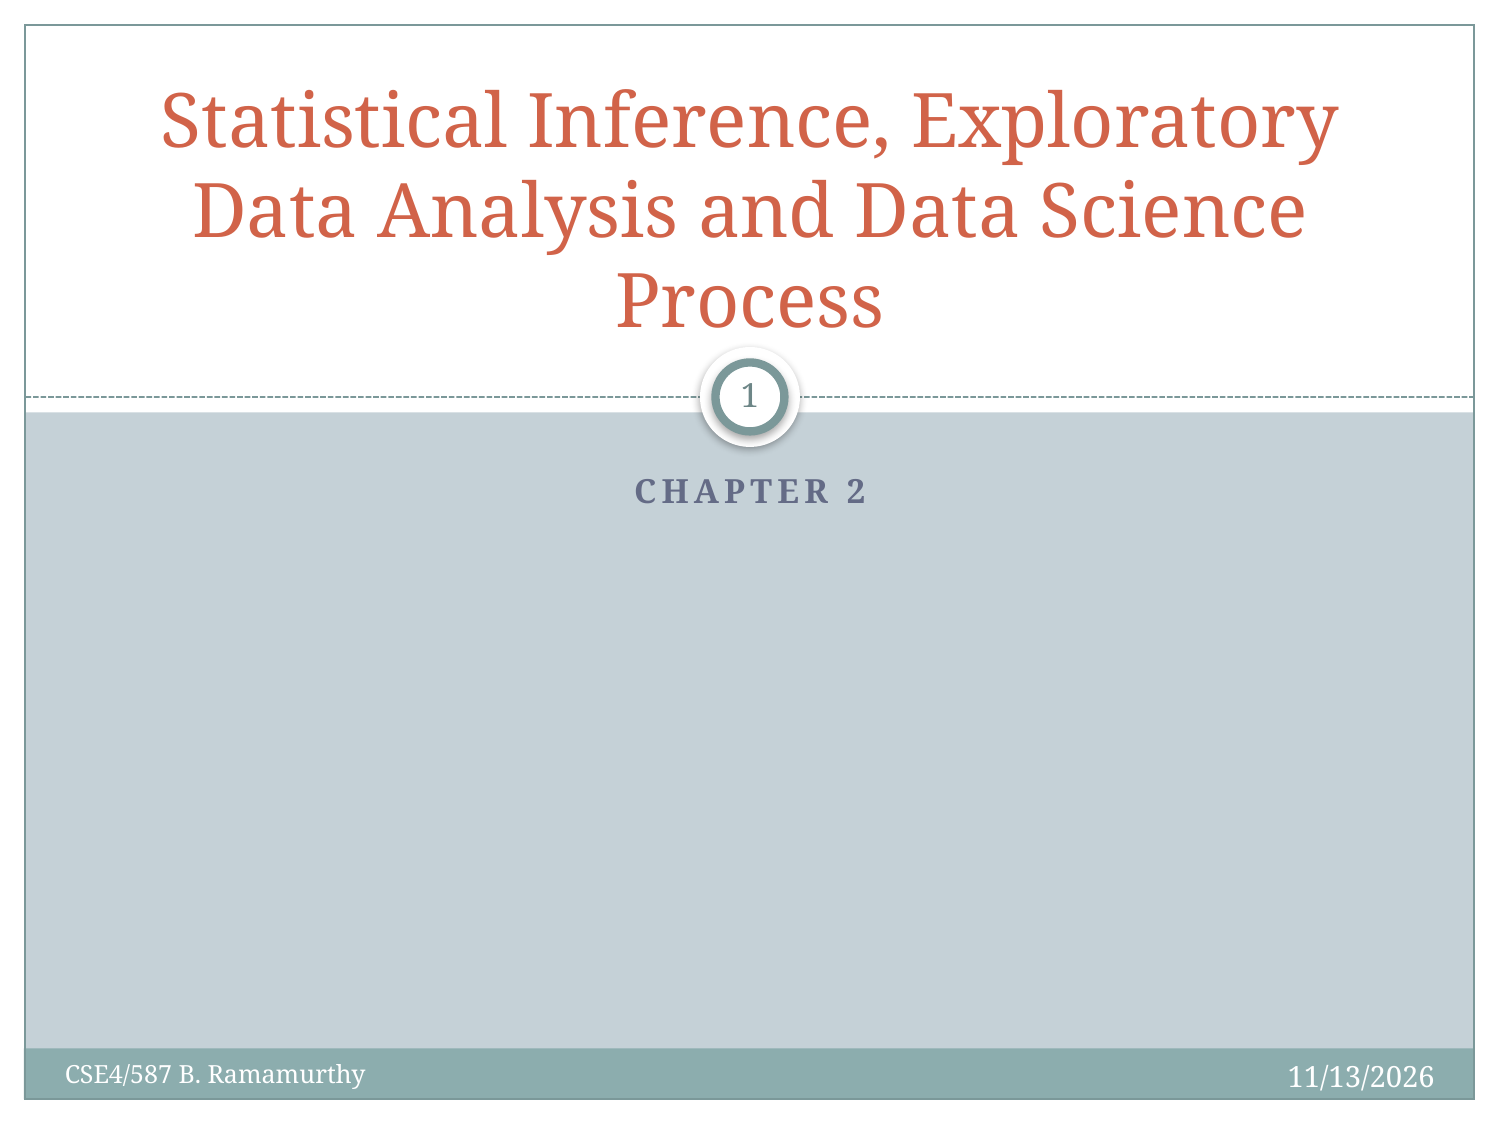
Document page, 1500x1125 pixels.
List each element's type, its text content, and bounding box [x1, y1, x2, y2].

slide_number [950, 1050, 1450, 1111]
footer CSE4/587 B. Ramamurthy [50, 1051, 638, 1112]
subtitle Chapter 2 [225, 462, 1275, 750]
slide_number 1 [712, 360, 788, 434]
title Statistical Inference, Exploratory Data Analysis and Data Science Process [112, 62, 1388, 350]
